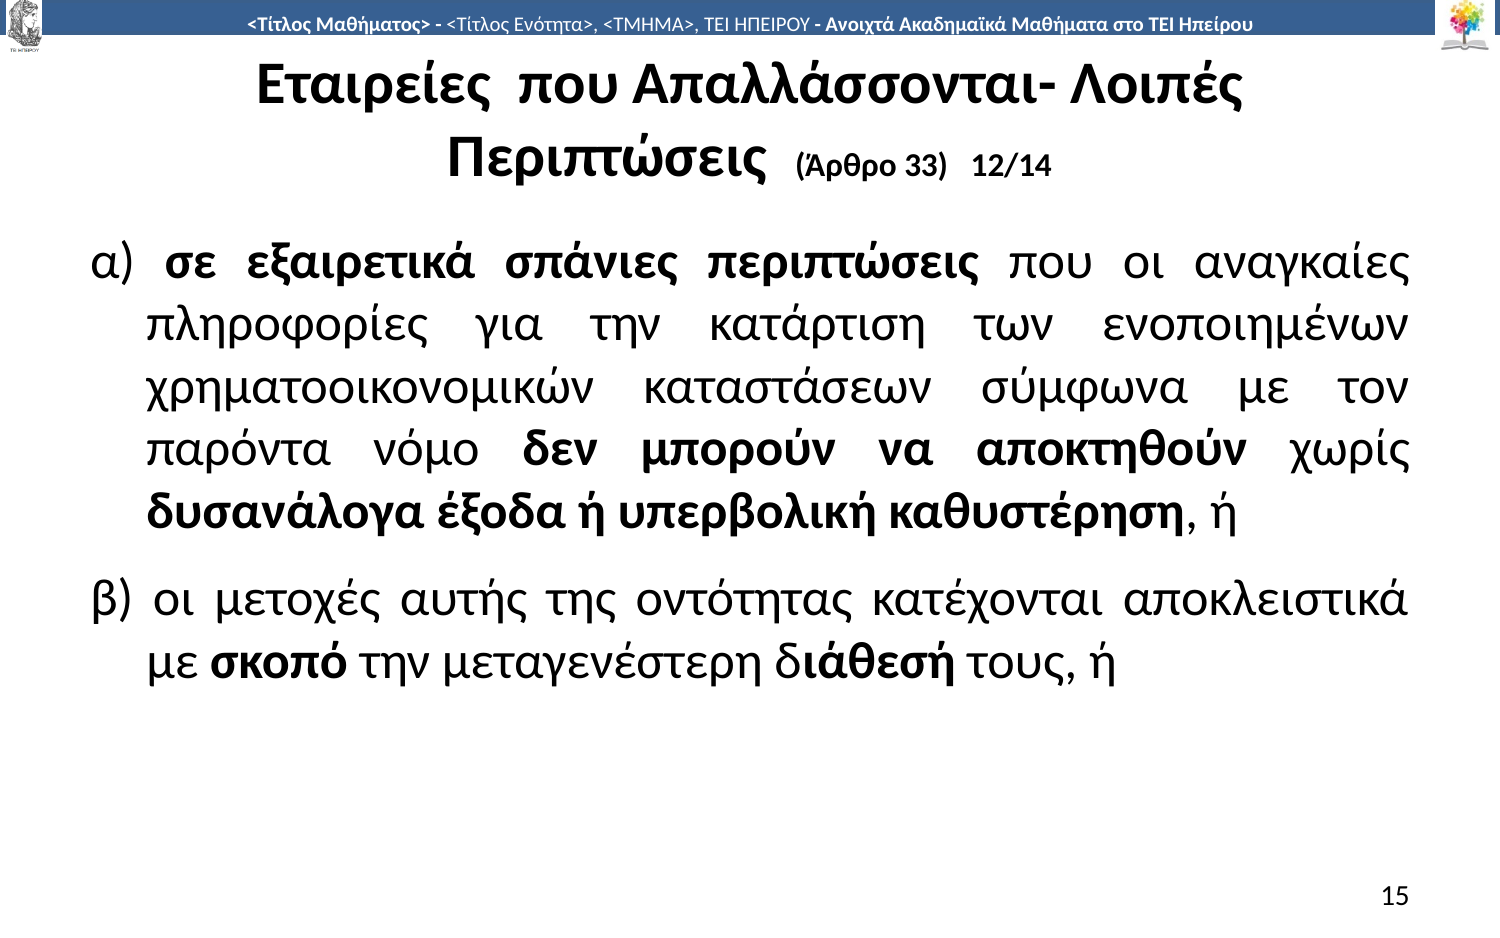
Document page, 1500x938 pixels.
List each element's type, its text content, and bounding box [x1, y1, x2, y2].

picture [6, 0, 42, 54]
slide_number 15 [1074, 868, 1425, 919]
picture [1435, 0, 1495, 52]
list α) σε εξαιρετικά σπάνιες περιπτώσεις που οι αναγκαίες πληροφορίες για την κατάρτιση των ενοποιημένων χρηματοοικονομικών καταστάσεων σύμφωνα με τον παρόντα νόμο δεν μπορούν να αποκτηθούν χωρίς δυσανάλογα έξοδα ή υπερβολική καθυστέρηση, ή β) οι μετοχές αυτής της οντότητας κατέχονται αποκλειστικά με σκοπό την μεταγενέστερη διάθεσή τους, ή [74, 218, 1426, 838]
title Εταιρείες που Απαλλάσσονται- Λοιπές Περιπτώσεις (Άρθρο 33) 12/14 [74, 37, 1426, 194]
